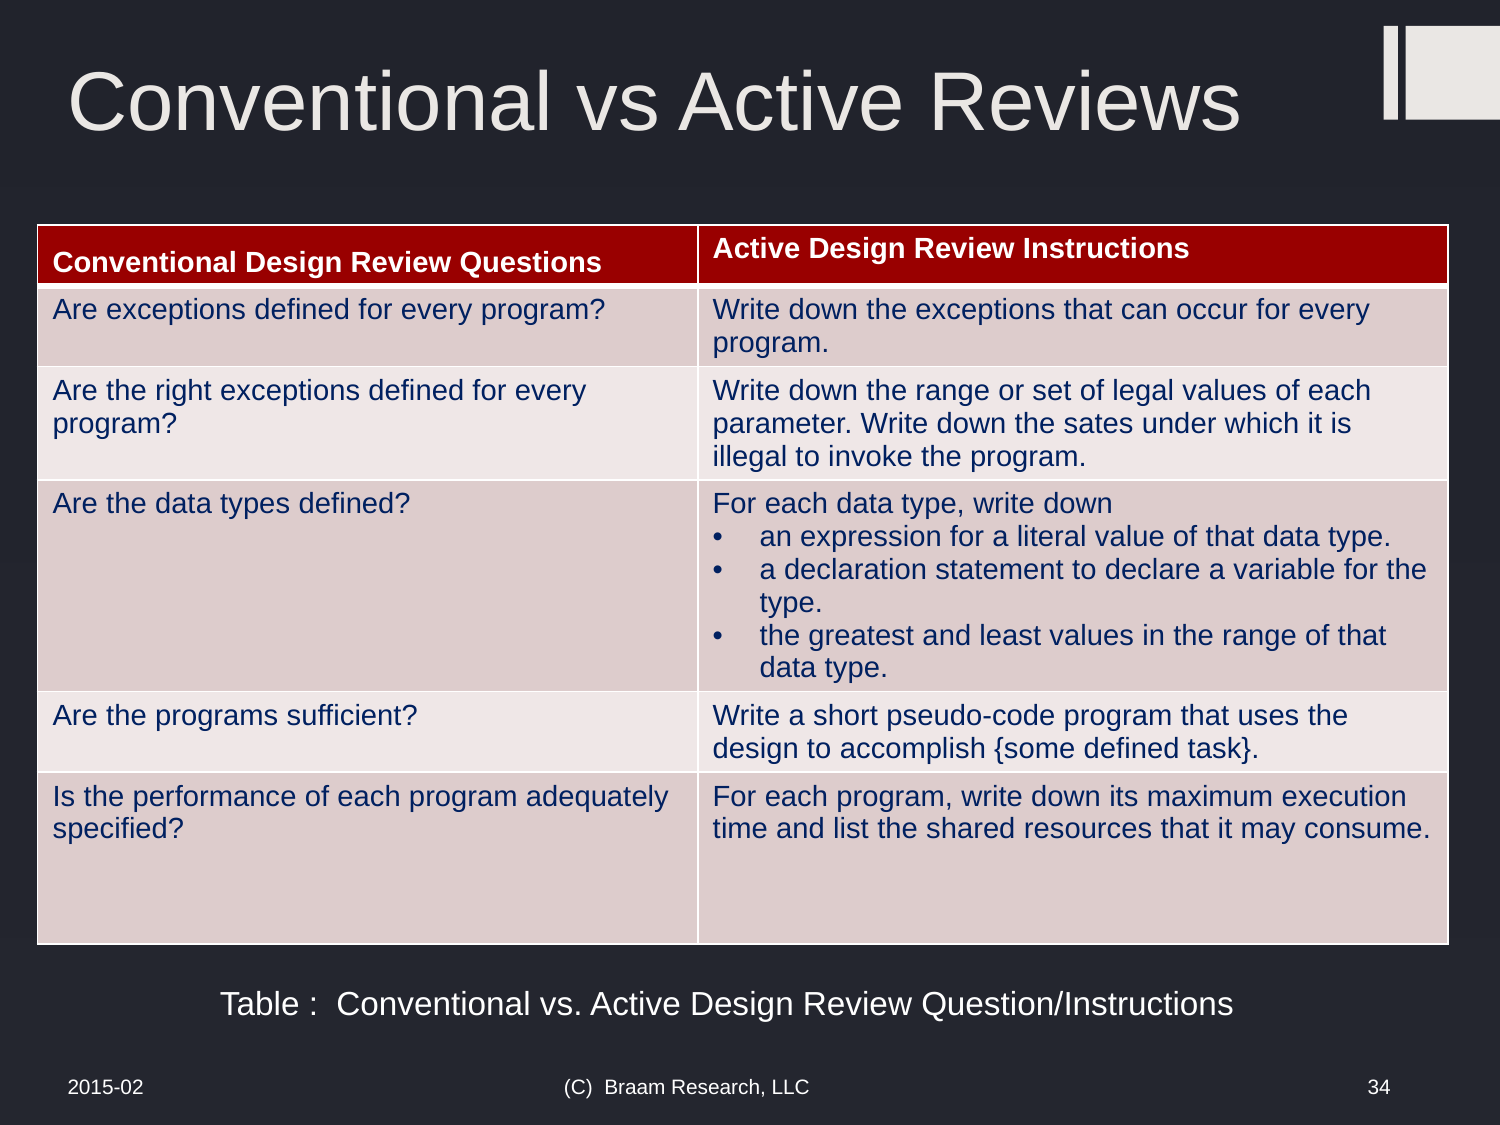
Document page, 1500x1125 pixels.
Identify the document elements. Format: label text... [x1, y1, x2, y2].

table_header Conventional Design Review Questions [38, 226, 697, 283]
table_cell Write down the exceptions that can occur for every program. [699, 289, 1447, 366]
table_cell Are the right exceptions defined for every program? [38, 367, 697, 479]
table_cell Write down the range or set of legal values of each parameter. Write down the sates under which it is illegal to invoke the program. [699, 367, 1447, 479]
table_cell For each data type, write down an expression for a literal value of that data type. a declaration statement to declare a variable for the type. the greatest and least values in the range of that data type. [699, 481, 1447, 691]
title Conventional vs Active Reviews [52, 23, 1350, 155]
table_cell For each program, write down its maximum execution time and list the shared resources that it may consume. [699, 773, 1447, 943]
table_cell Write a short pseudo-code program that uses the design to accomplish {some defined task}. [699, 692, 1447, 771]
table_cell Are the programs sufficient? [38, 692, 697, 771]
table_cell Are exceptions defined for every program? [38, 289, 697, 366]
table_cell Is the performance of each program adequately specified? [38, 773, 697, 943]
text_box Table : Conventional vs. Active Design Review Question/Instructions [77, 974, 1388, 1075]
table_header Active Design Review Instructions [699, 226, 1447, 283]
slide_number 2015-02 [52, 1057, 248, 1106]
footer (C) Braam Research, LLC [549, 1075, 918, 1106]
table_cell Are the data types defined? [38, 481, 697, 691]
slide_number 34 [1251, 1056, 1406, 1106]
